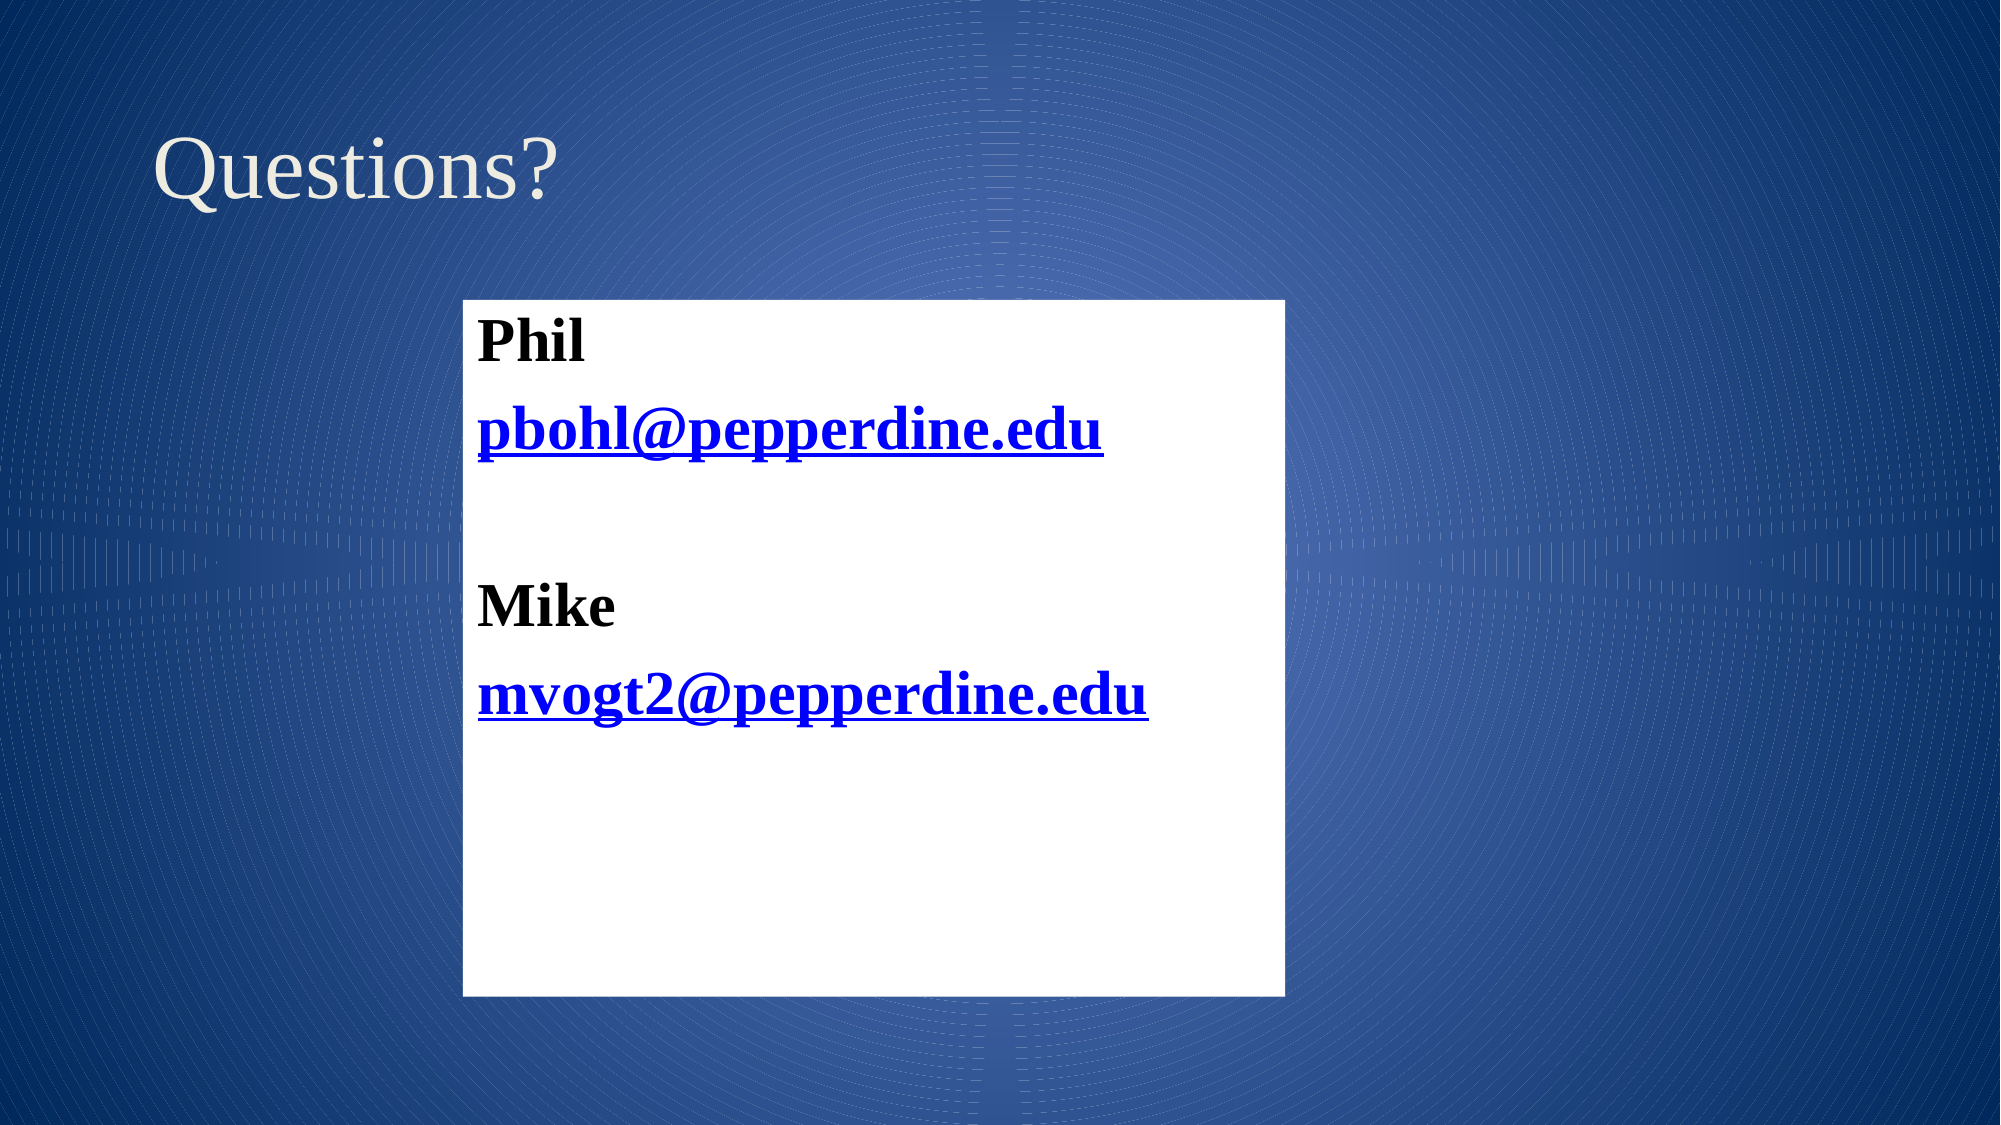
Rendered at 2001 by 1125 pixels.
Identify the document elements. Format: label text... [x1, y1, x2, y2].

list Phil pbohl@pepperdine.edu Mike mvogt2@pepperdine.edu [462, 299, 1286, 997]
title Questions? [137, 59, 1863, 278]
